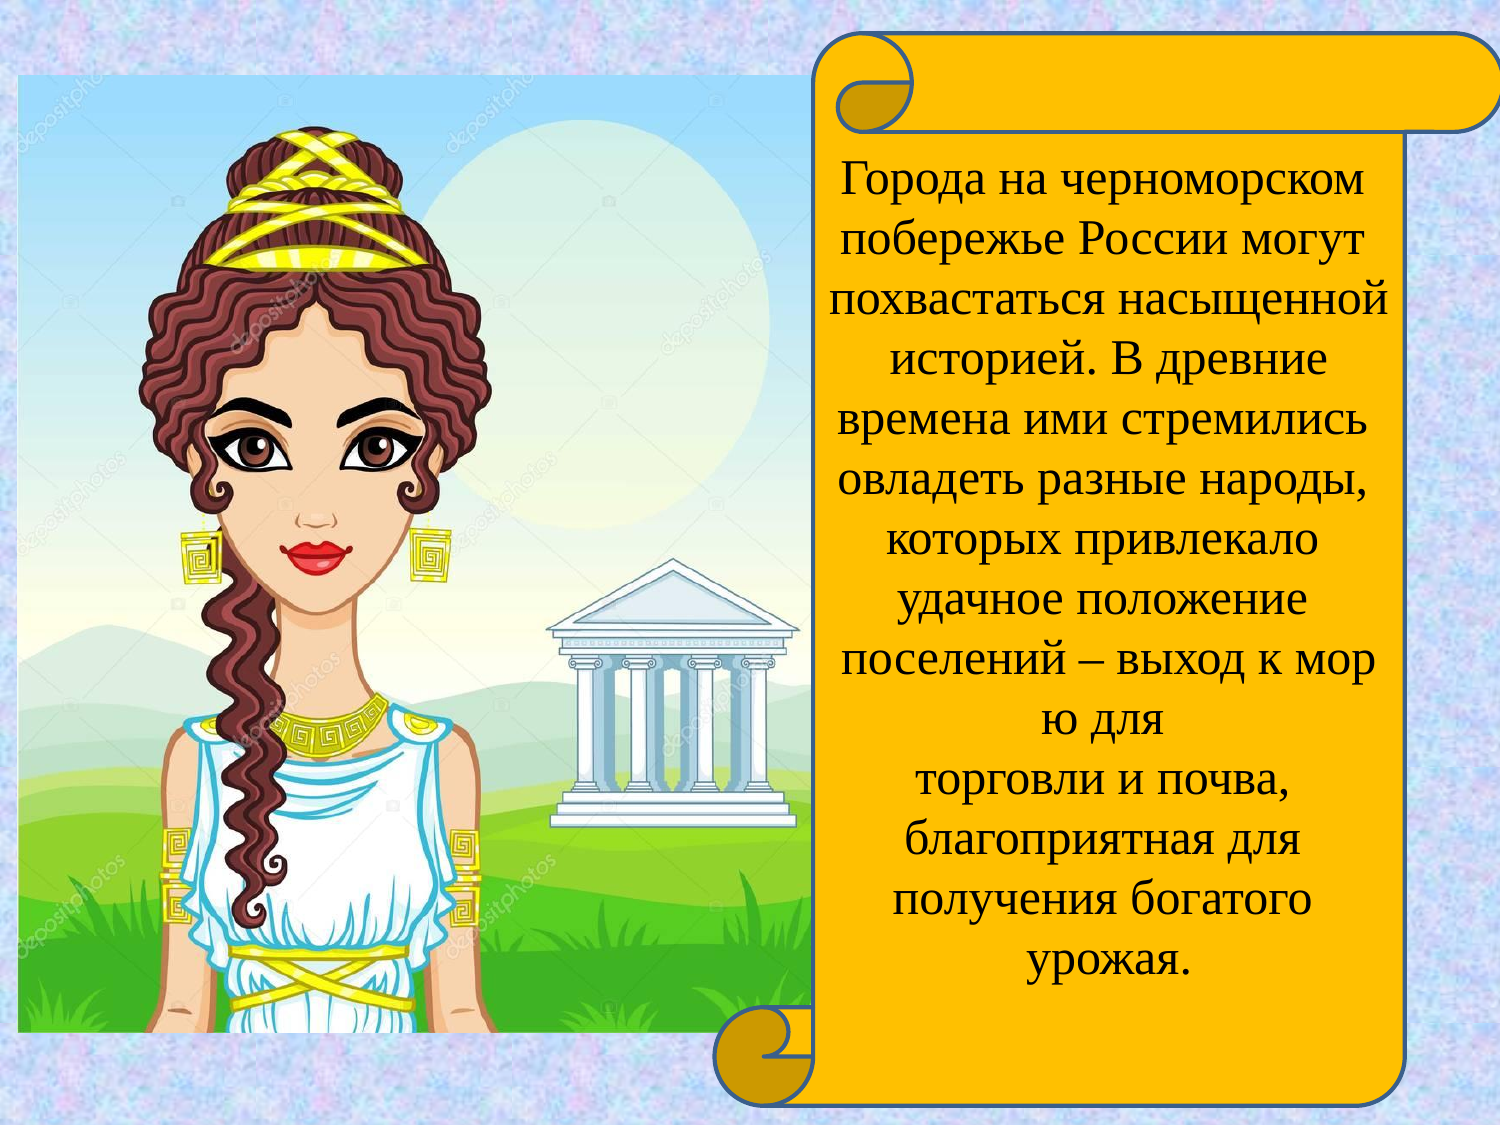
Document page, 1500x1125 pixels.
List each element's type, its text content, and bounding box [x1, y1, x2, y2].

text_box Города на черноморском побережье России могут похвастаться насыщенной историей. В древние времена ими стремились овладеть разные народы, которых привлекало удачное положение поселений – выход к морю для торговли и почва, благоприятная для получения богатого урожая. [712, 31, 1500, 1108]
picture [0, 0, 1500, 1125]
